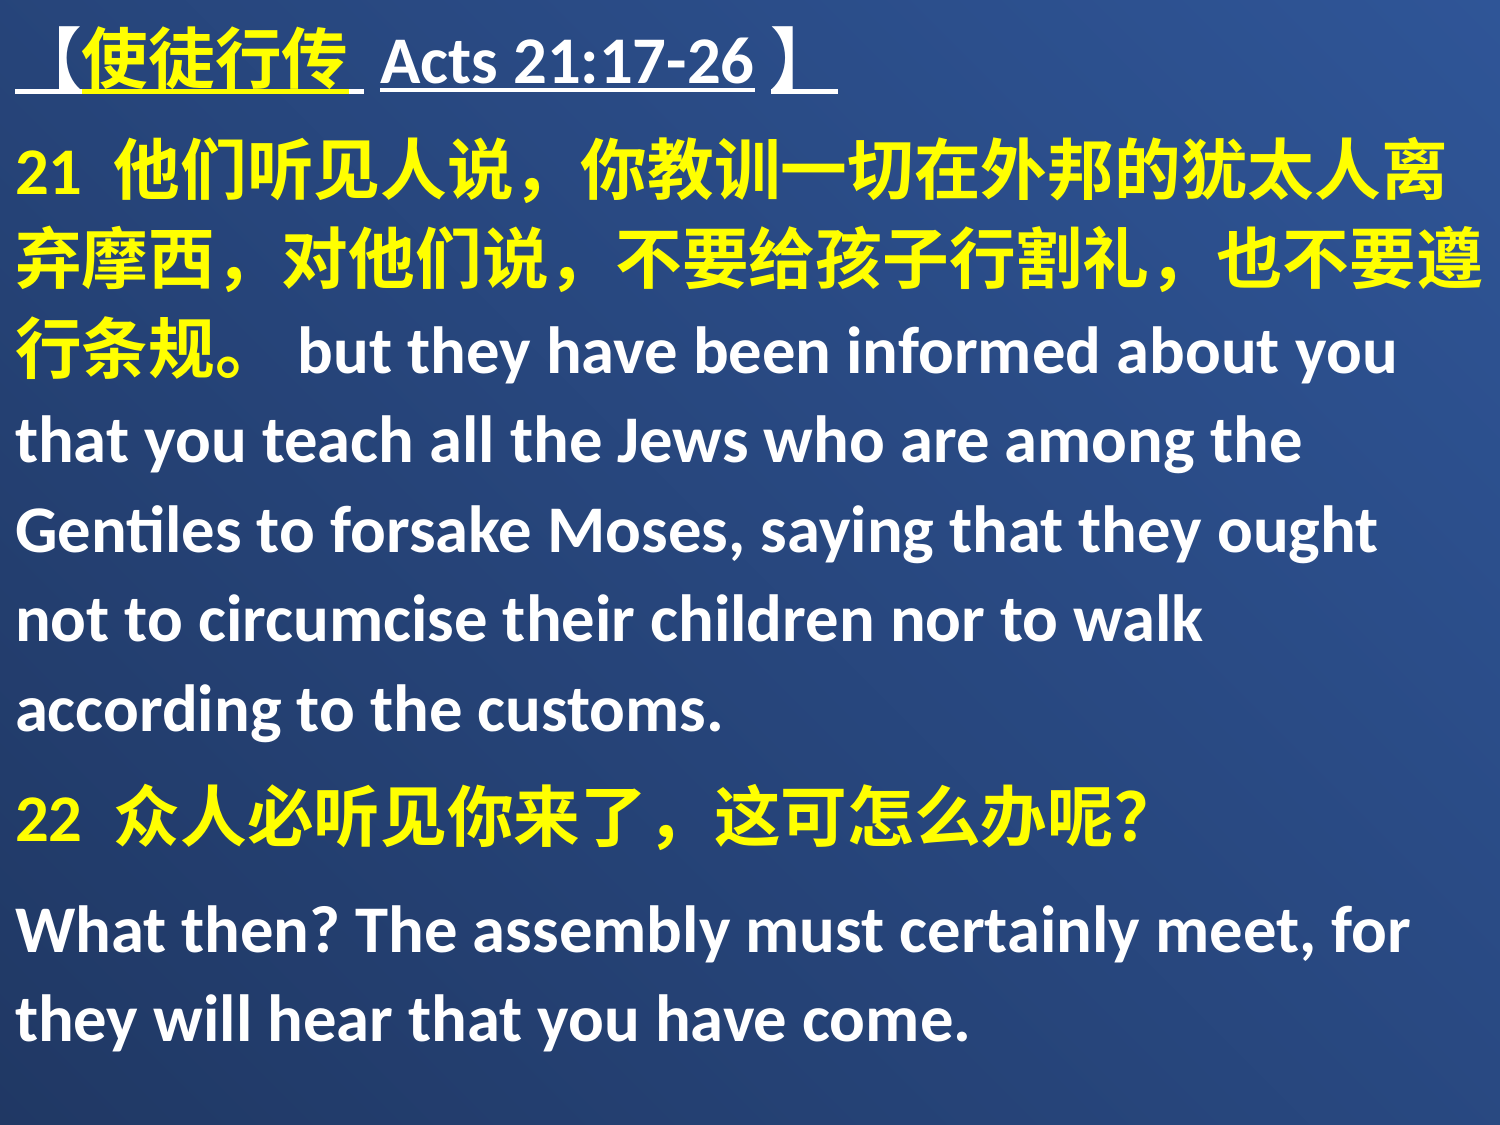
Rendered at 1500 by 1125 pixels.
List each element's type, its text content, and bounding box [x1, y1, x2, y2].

subtitle 【使徒行传 Acts 21:17-26】 21 他们听见人说，你教训一切在外邦的犹太人离弃摩西，对他们说，不要给孩子行割礼，也不要遵行条规。but they have been informed about you that you teach all the Jews who are among the Gentiles to forsake Moses, saying that they ought not to circumcise their children nor to walk according to the customs. 22 众人必听见你来了，这可怎么办呢？ What then? The assembly must certainly meet, for they will hear that you have come. [0, 0, 1500, 1125]
